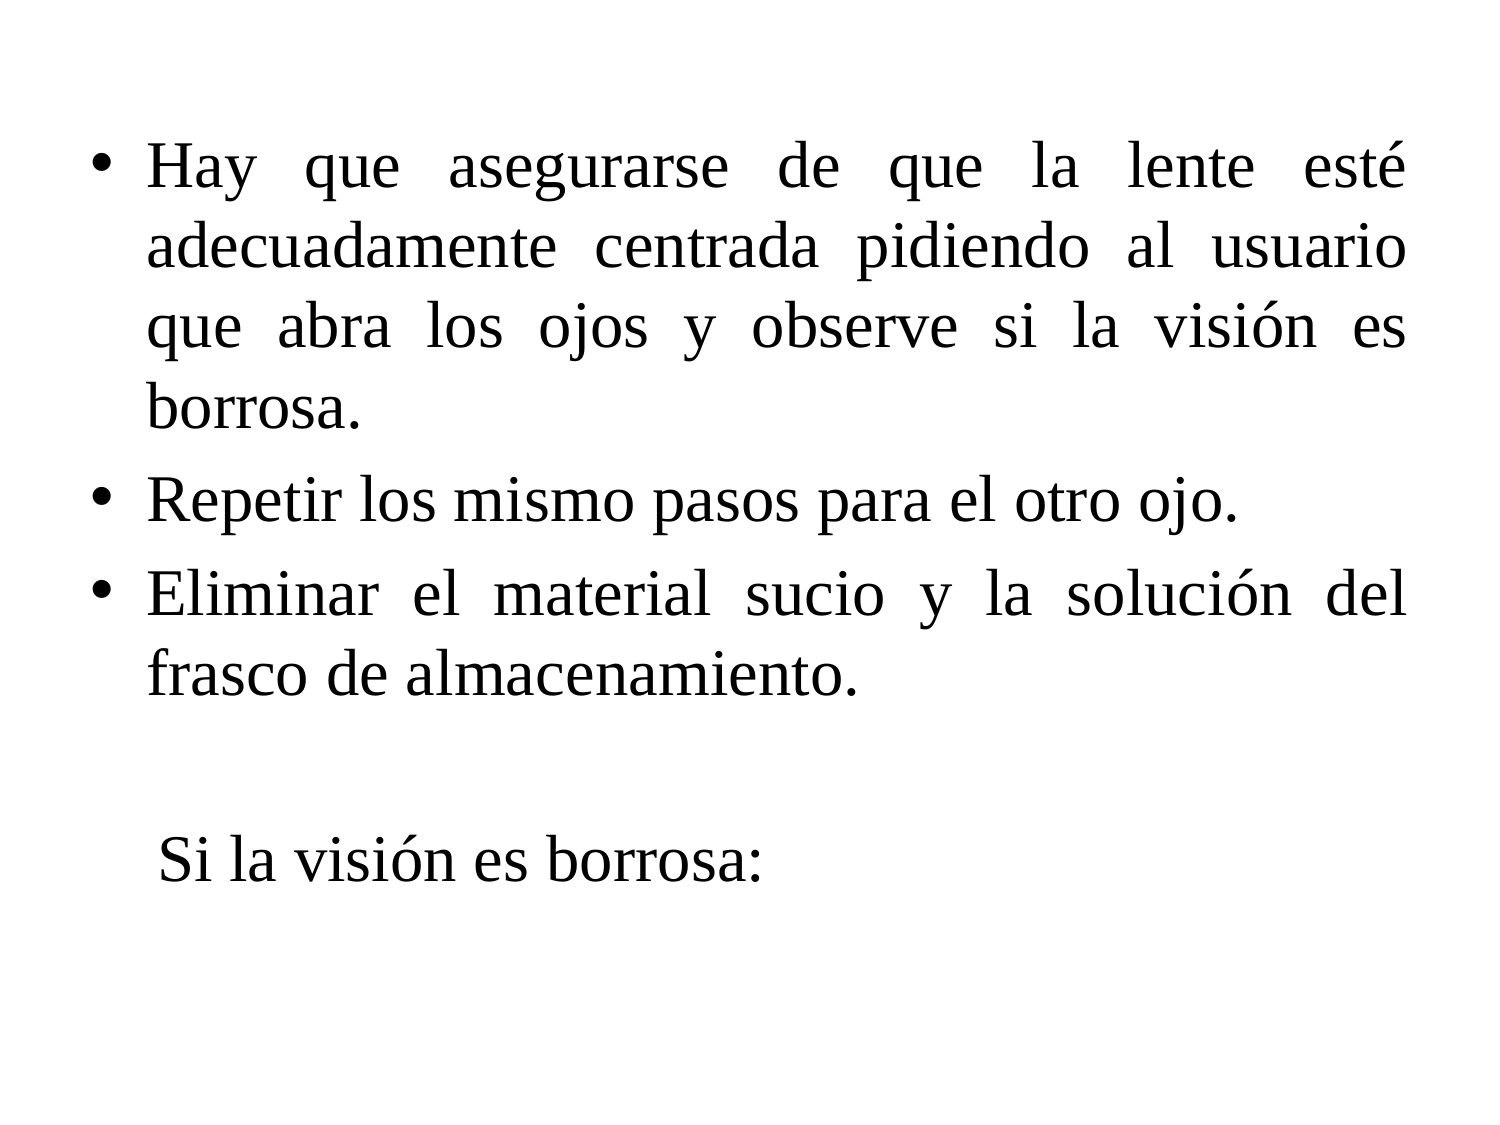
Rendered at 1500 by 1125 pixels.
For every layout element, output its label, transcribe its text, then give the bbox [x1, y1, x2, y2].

list Hay que asegurarse de que la lente esté adecuadamente centrada pidiendo al usuario que abra los ojos y observe si la visión es borrosa. Repetir los mismo pasos para el otro ojo. Eliminar el material sucio y la solución del frasco de almacenamiento. Si la visión es borrosa: [75, 113, 1425, 1005]
